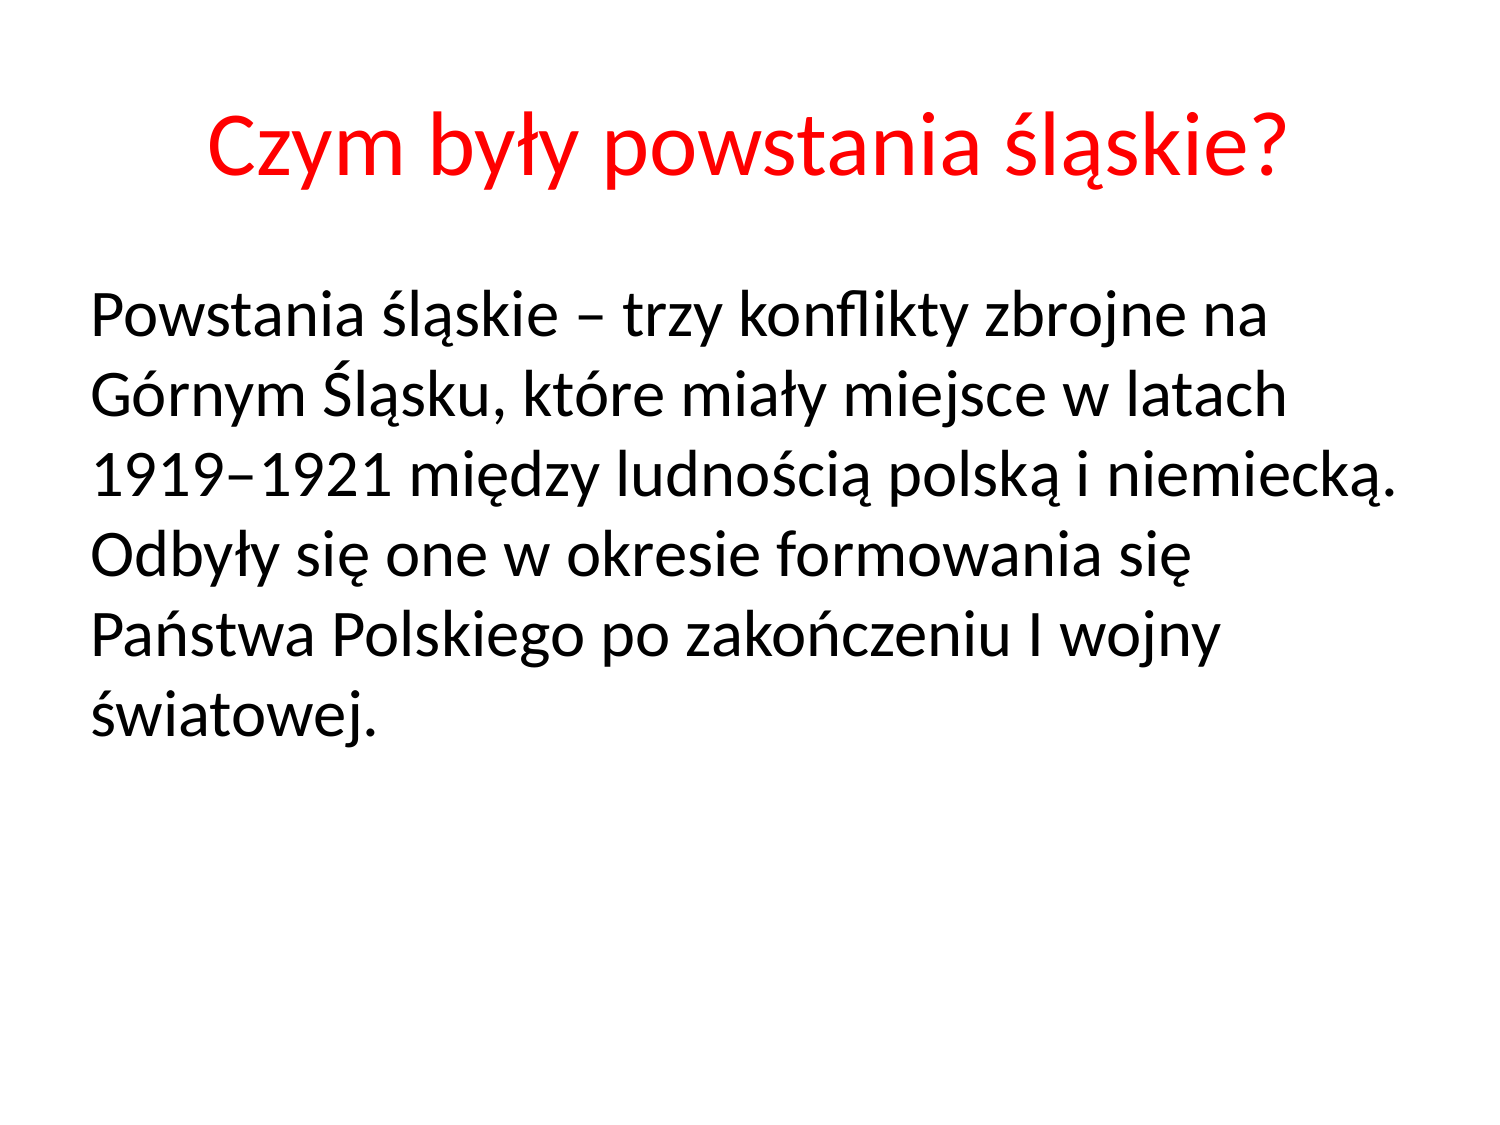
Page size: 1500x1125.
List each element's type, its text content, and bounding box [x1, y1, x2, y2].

list Powstania śląskie – trzy konflikty zbrojne na Górnym Śląsku, które miały miejsce w latach 1919–1921 między ludnością polską i niemiecką. Odbyły się one w okresie formowania się Państwa Polskiego po zakończeniu I wojny światowej. [75, 262, 1425, 1005]
title Czym były powstania śląskie? [75, 45, 1425, 233]
